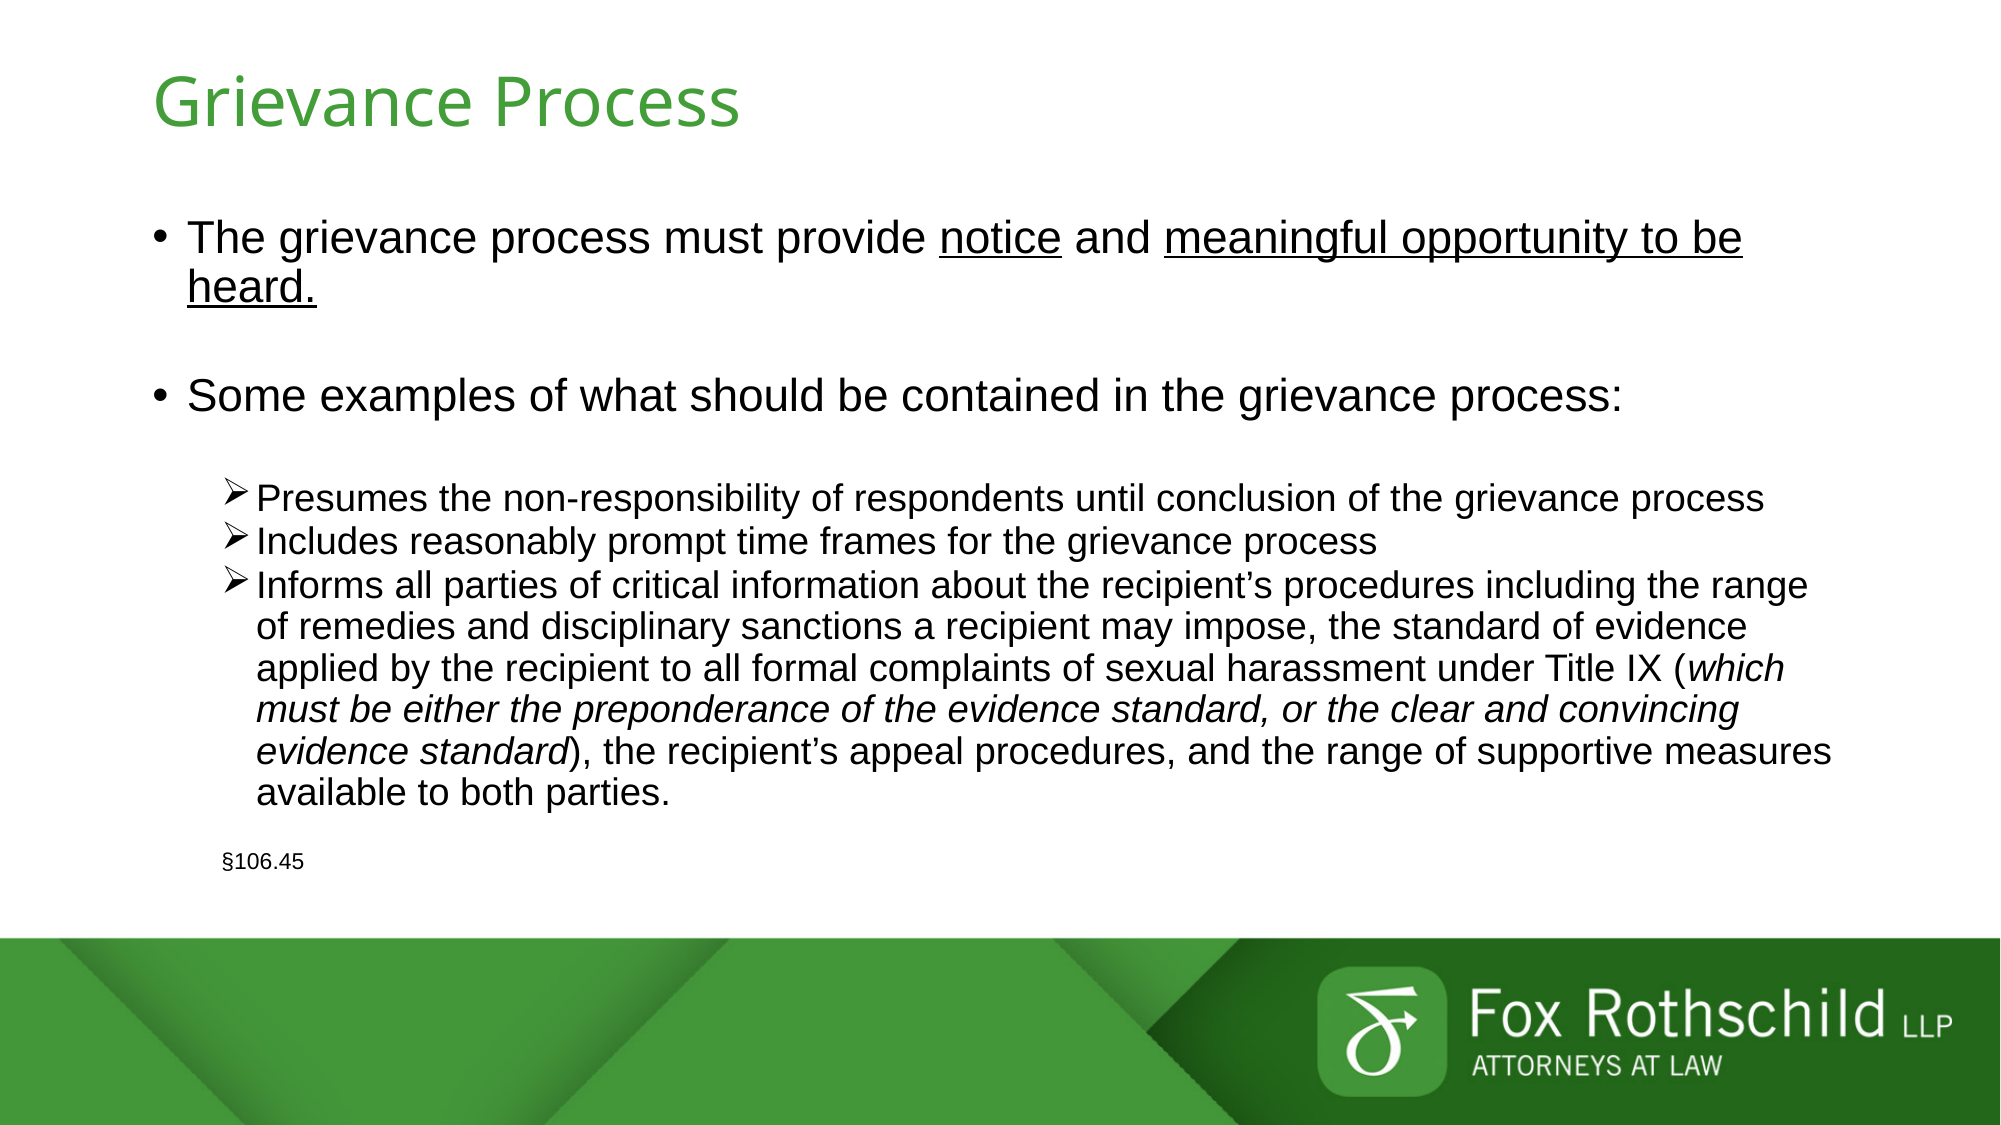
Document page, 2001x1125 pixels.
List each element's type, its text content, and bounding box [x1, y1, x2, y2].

title Grievance Process [137, 59, 1863, 149]
picture [0, 0, 2001, 1125]
list The grievance process must provide notice and meaningful opportunity to be heard. Some examples of what should be contained in the grievance process: Presumes the non-responsibility of respondents until conclusion of the grievance process Includes reasonably prompt time frames for the grievance process Informs all parties of critical information about the recipient’s procedures including the range of remedies and disciplinary sanctions a recipient may impose, the standard of evidence applied by the recipient to all formal complaints of sexual harassment under Title IX (which must be either the preponderance of the evidence standard, or the clear and convincing evidence standard), the recipient’s appeal procedures, and the range of supportive measures available to both parties. §106.45 [137, 206, 1863, 932]
